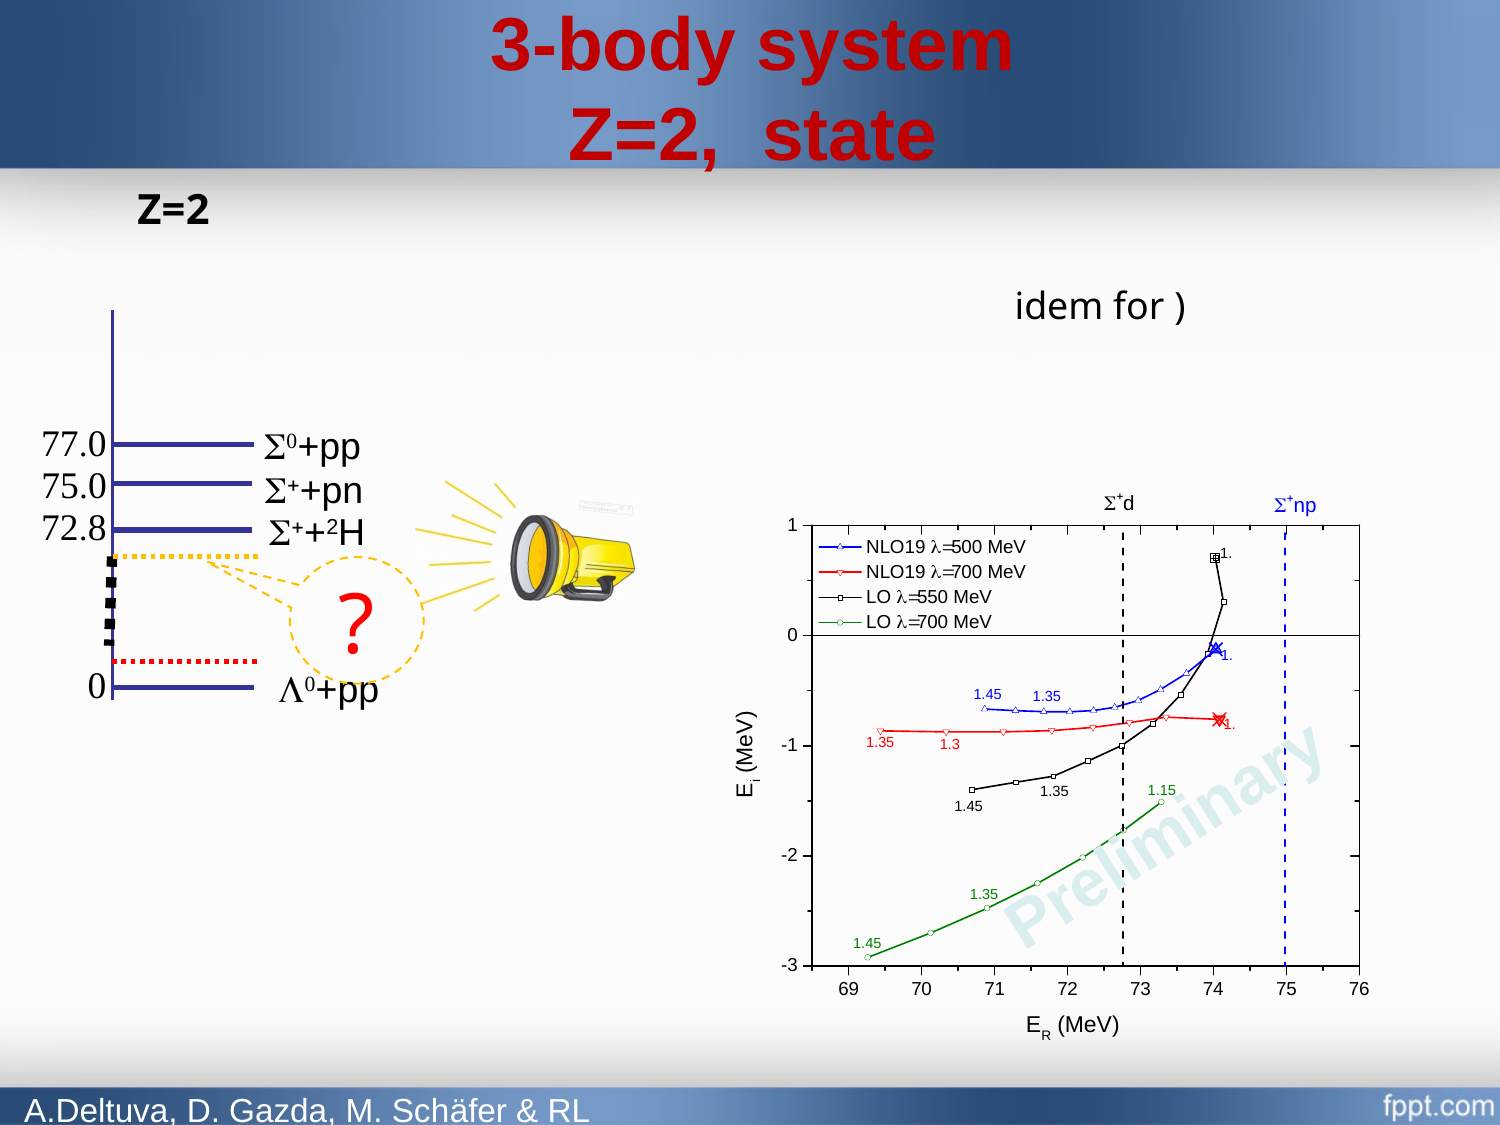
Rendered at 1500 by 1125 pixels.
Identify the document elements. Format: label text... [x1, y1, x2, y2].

text_box Z=2 [122, 175, 225, 240]
text_box S++2H [254, 500, 381, 561]
text_box 0 [35, 653, 122, 713]
text_box 72.8 [113, 531, 122, 556]
text_box 75.0 [113, 453, 122, 483]
text_box 77.0 [113, 412, 122, 444]
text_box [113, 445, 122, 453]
text_box 72.8 [26, 495, 112, 556]
text_box 75.0 [26, 453, 112, 495]
picture [0, 0, 1500, 1125]
text_box 75.0 [113, 484, 122, 495]
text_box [668, 454, 1472, 1069]
text_box L0+pp [263, 657, 395, 718]
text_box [108, 556, 113, 646]
text_box 77.0 [26, 412, 112, 453]
text_box 72.8 [113, 495, 122, 529]
text_box S0+pp [249, 415, 376, 475]
text_box ? [206, 555, 425, 685]
text_box S++pn [250, 458, 379, 519]
